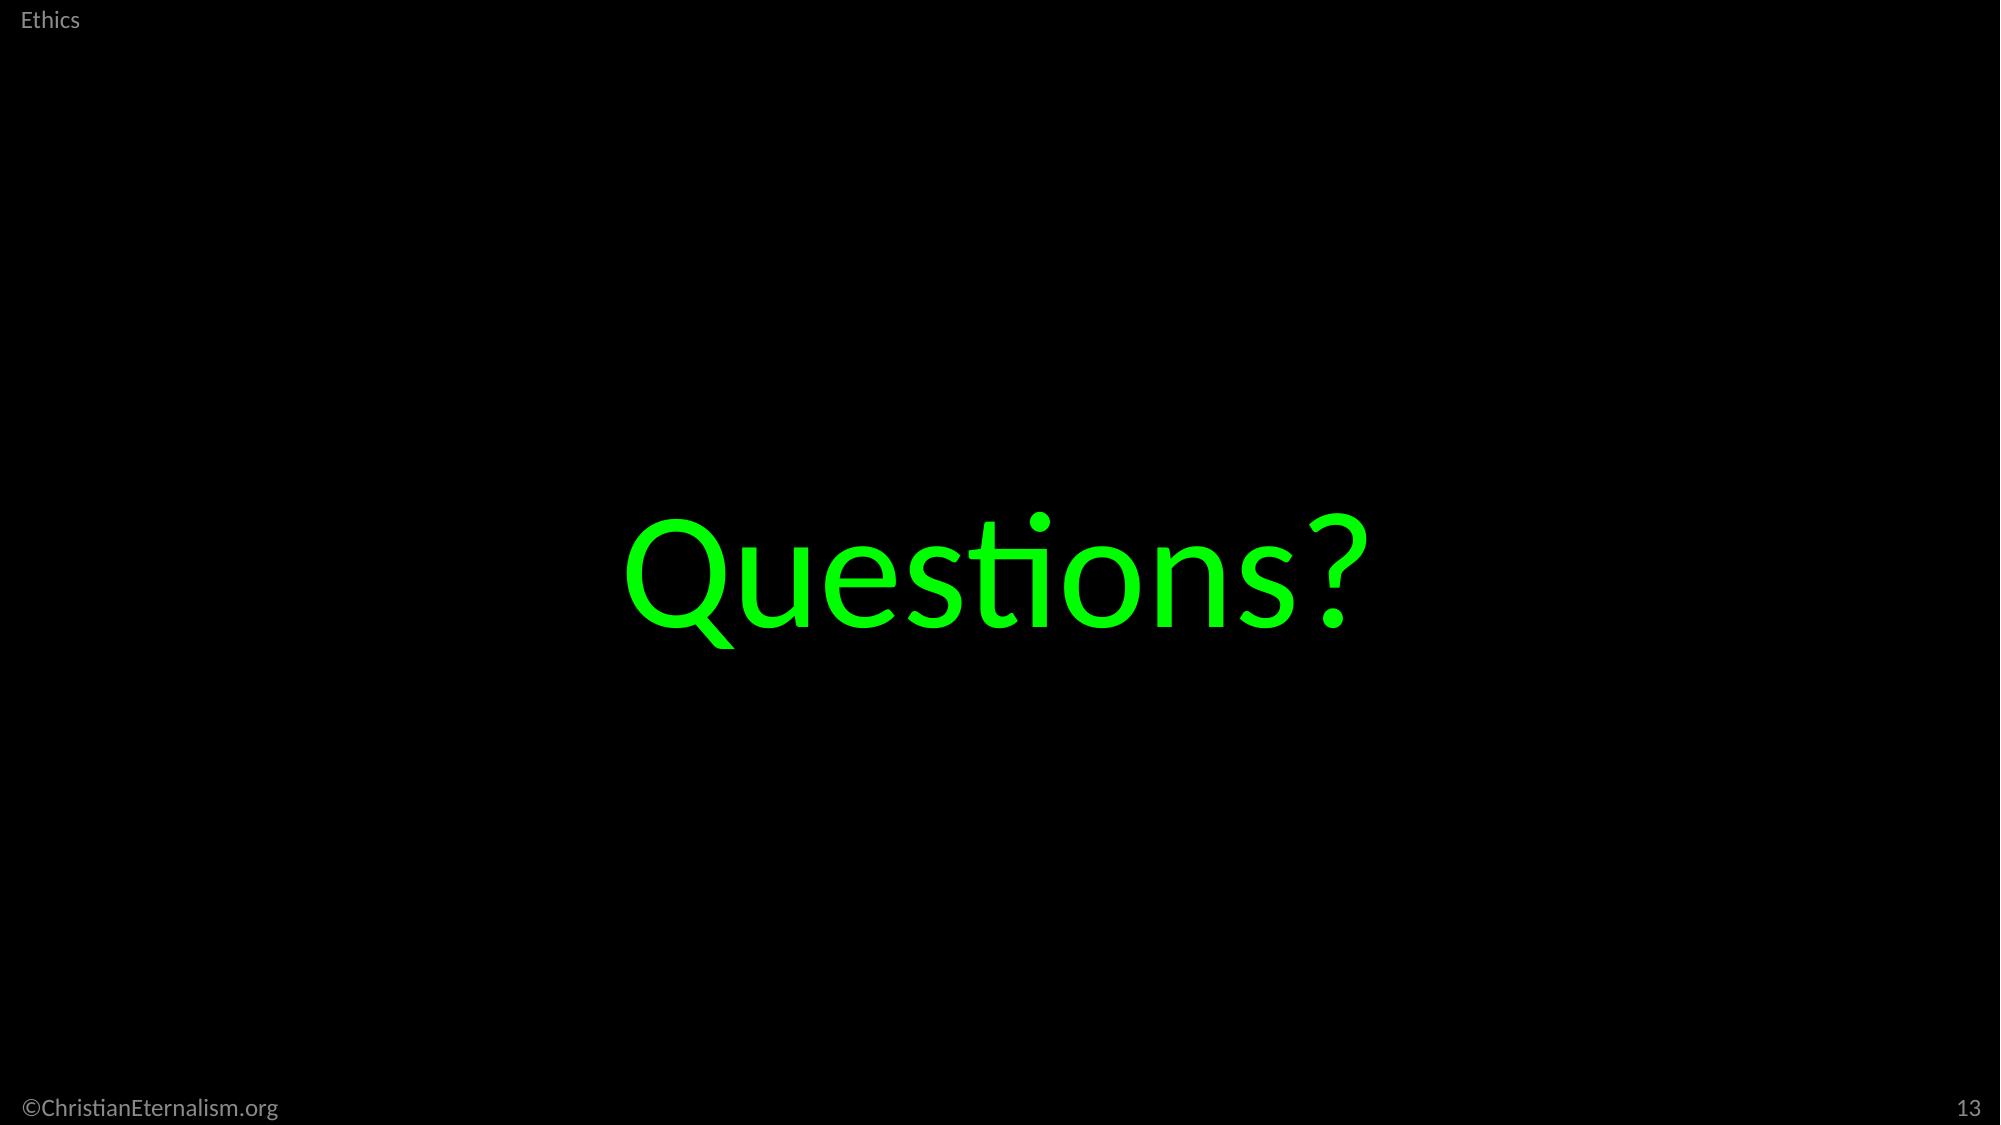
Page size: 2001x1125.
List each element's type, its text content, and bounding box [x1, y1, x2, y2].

footer ©ChristianEternalism.org [0, 1087, 300, 1125]
slide_number 13 [1937, 1087, 2000, 1125]
text_box Questions? [0, 453, 1998, 669]
